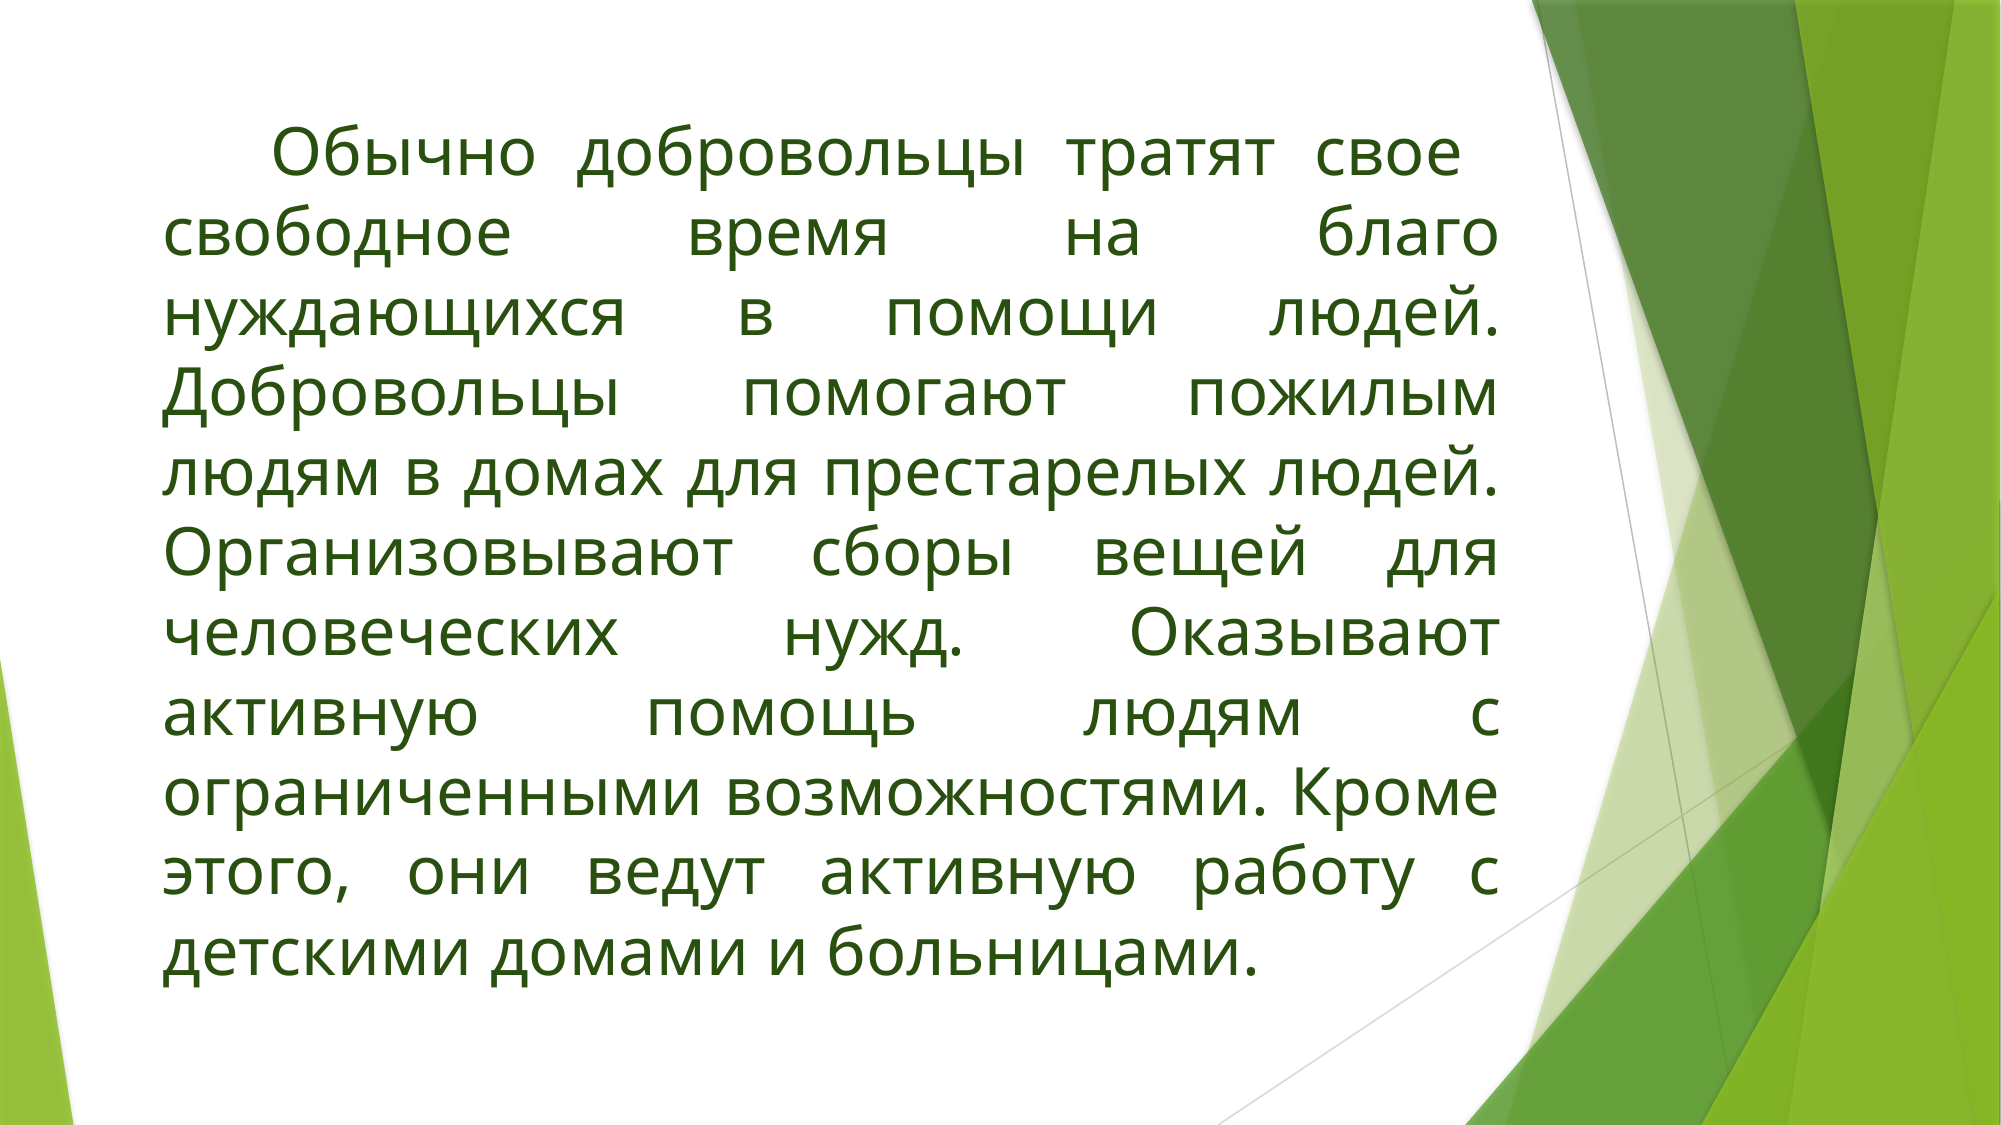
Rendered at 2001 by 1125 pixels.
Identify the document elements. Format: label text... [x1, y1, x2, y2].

text_box Обычно добровольцы тратят свое свободное время на благо нуждающихся в помощи людей. Добровольцы помогают пожилым людям в домах для престарелых людей. Организовывают сборы вещей для человеческих нужд. Оказывают активную помощь людям с ограниченными возможностями. Кроме этого, они ведут активную работу с детскими домами и больницами. [147, 101, 1517, 996]
